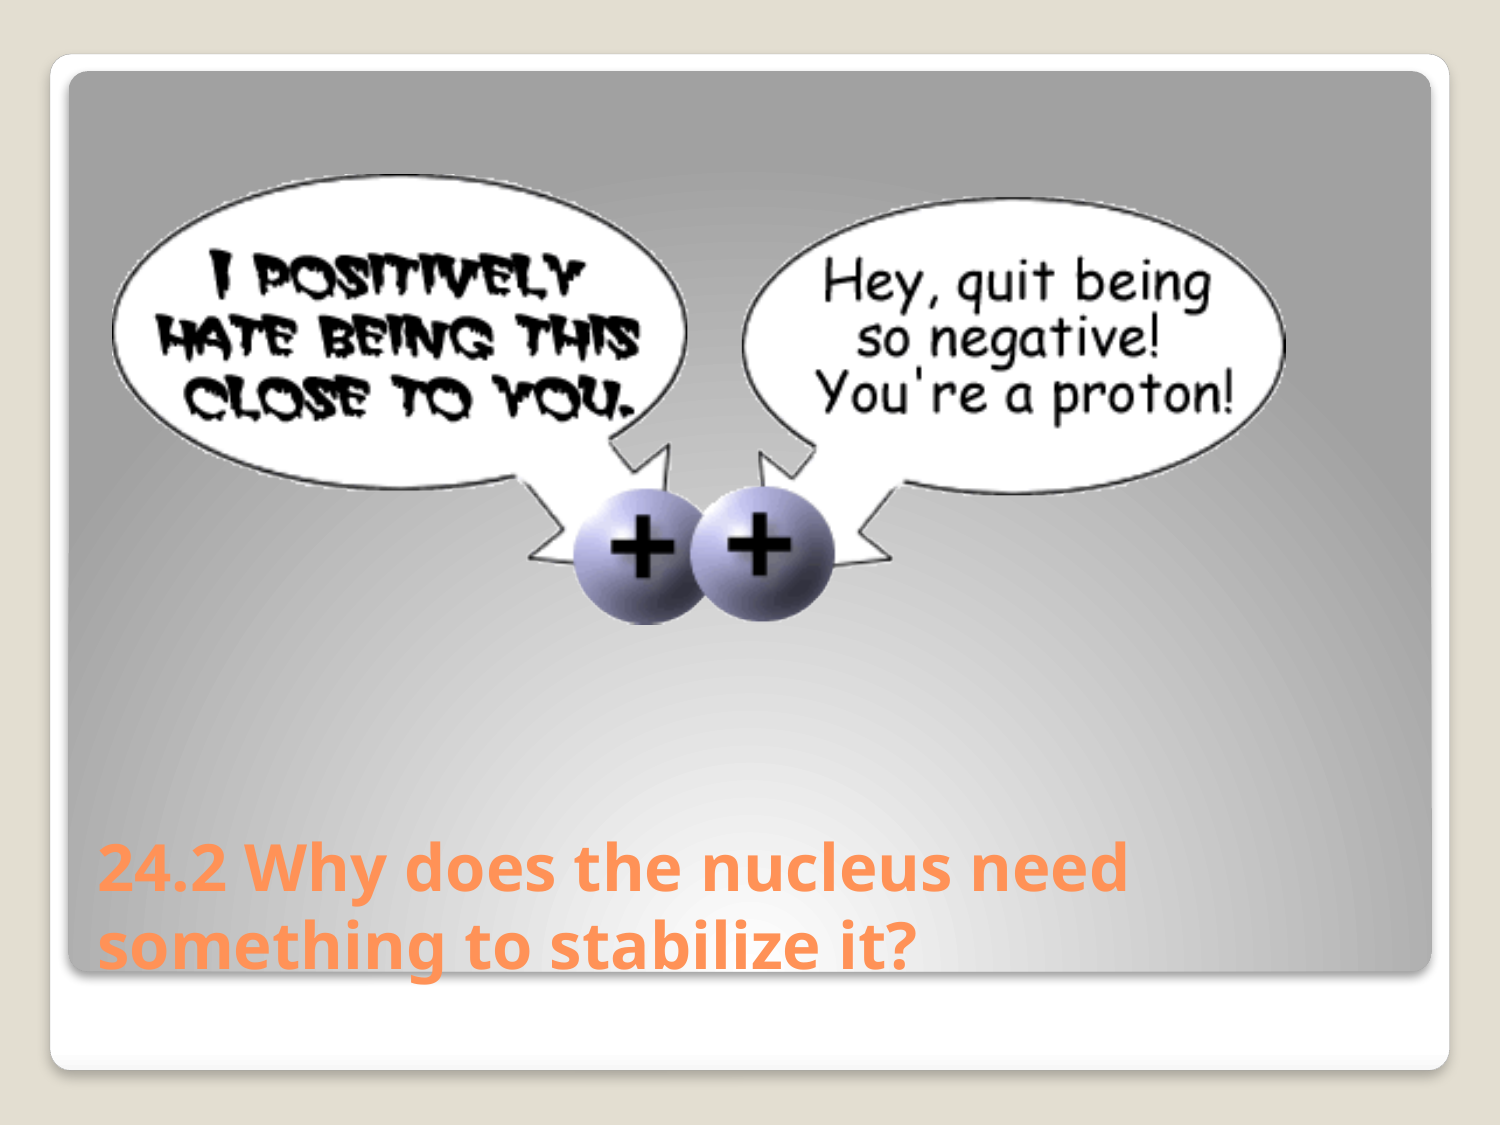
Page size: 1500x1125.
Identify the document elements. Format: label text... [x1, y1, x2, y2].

picture [112, 174, 1286, 626]
title 24.2 Why does the nucleus need something to stabilize it? [82, 817, 1425, 990]
